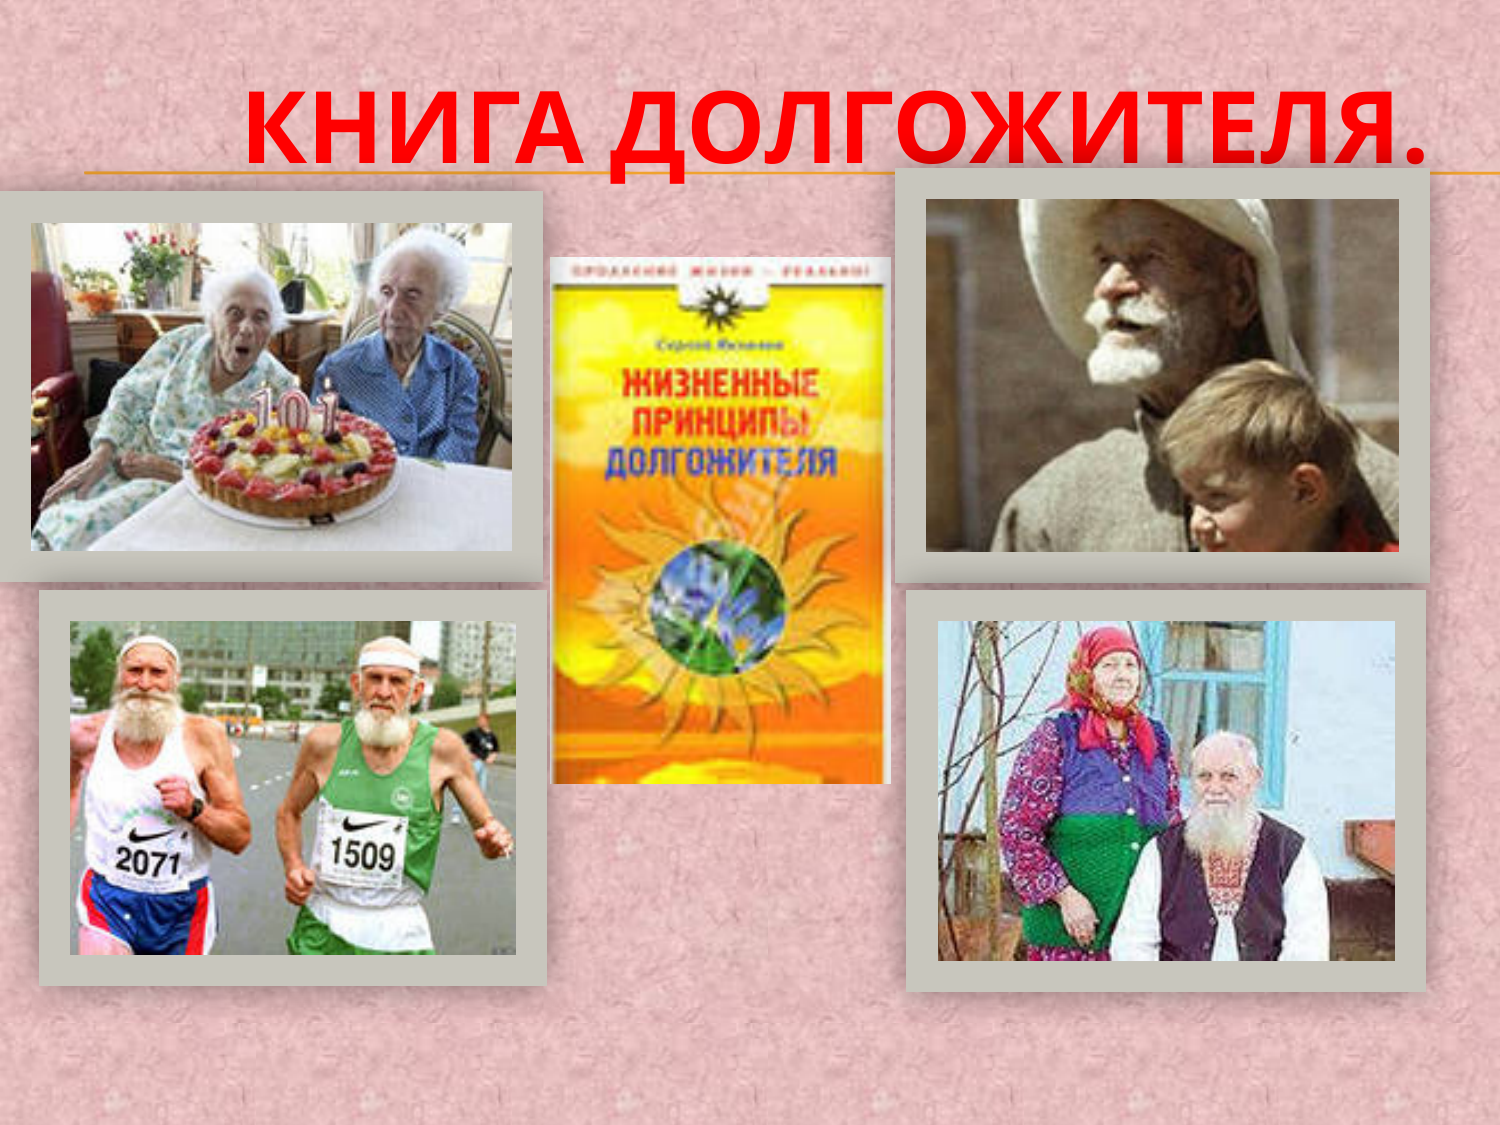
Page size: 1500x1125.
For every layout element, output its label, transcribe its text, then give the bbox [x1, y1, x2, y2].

picture [0, 175, 1500, 1125]
title Книга Долгожителя. [50, 35, 1475, 211]
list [550, 257, 891, 784]
picture [925, 198, 1400, 553]
picture [0, 0, 1500, 191]
picture [30, 222, 512, 551]
